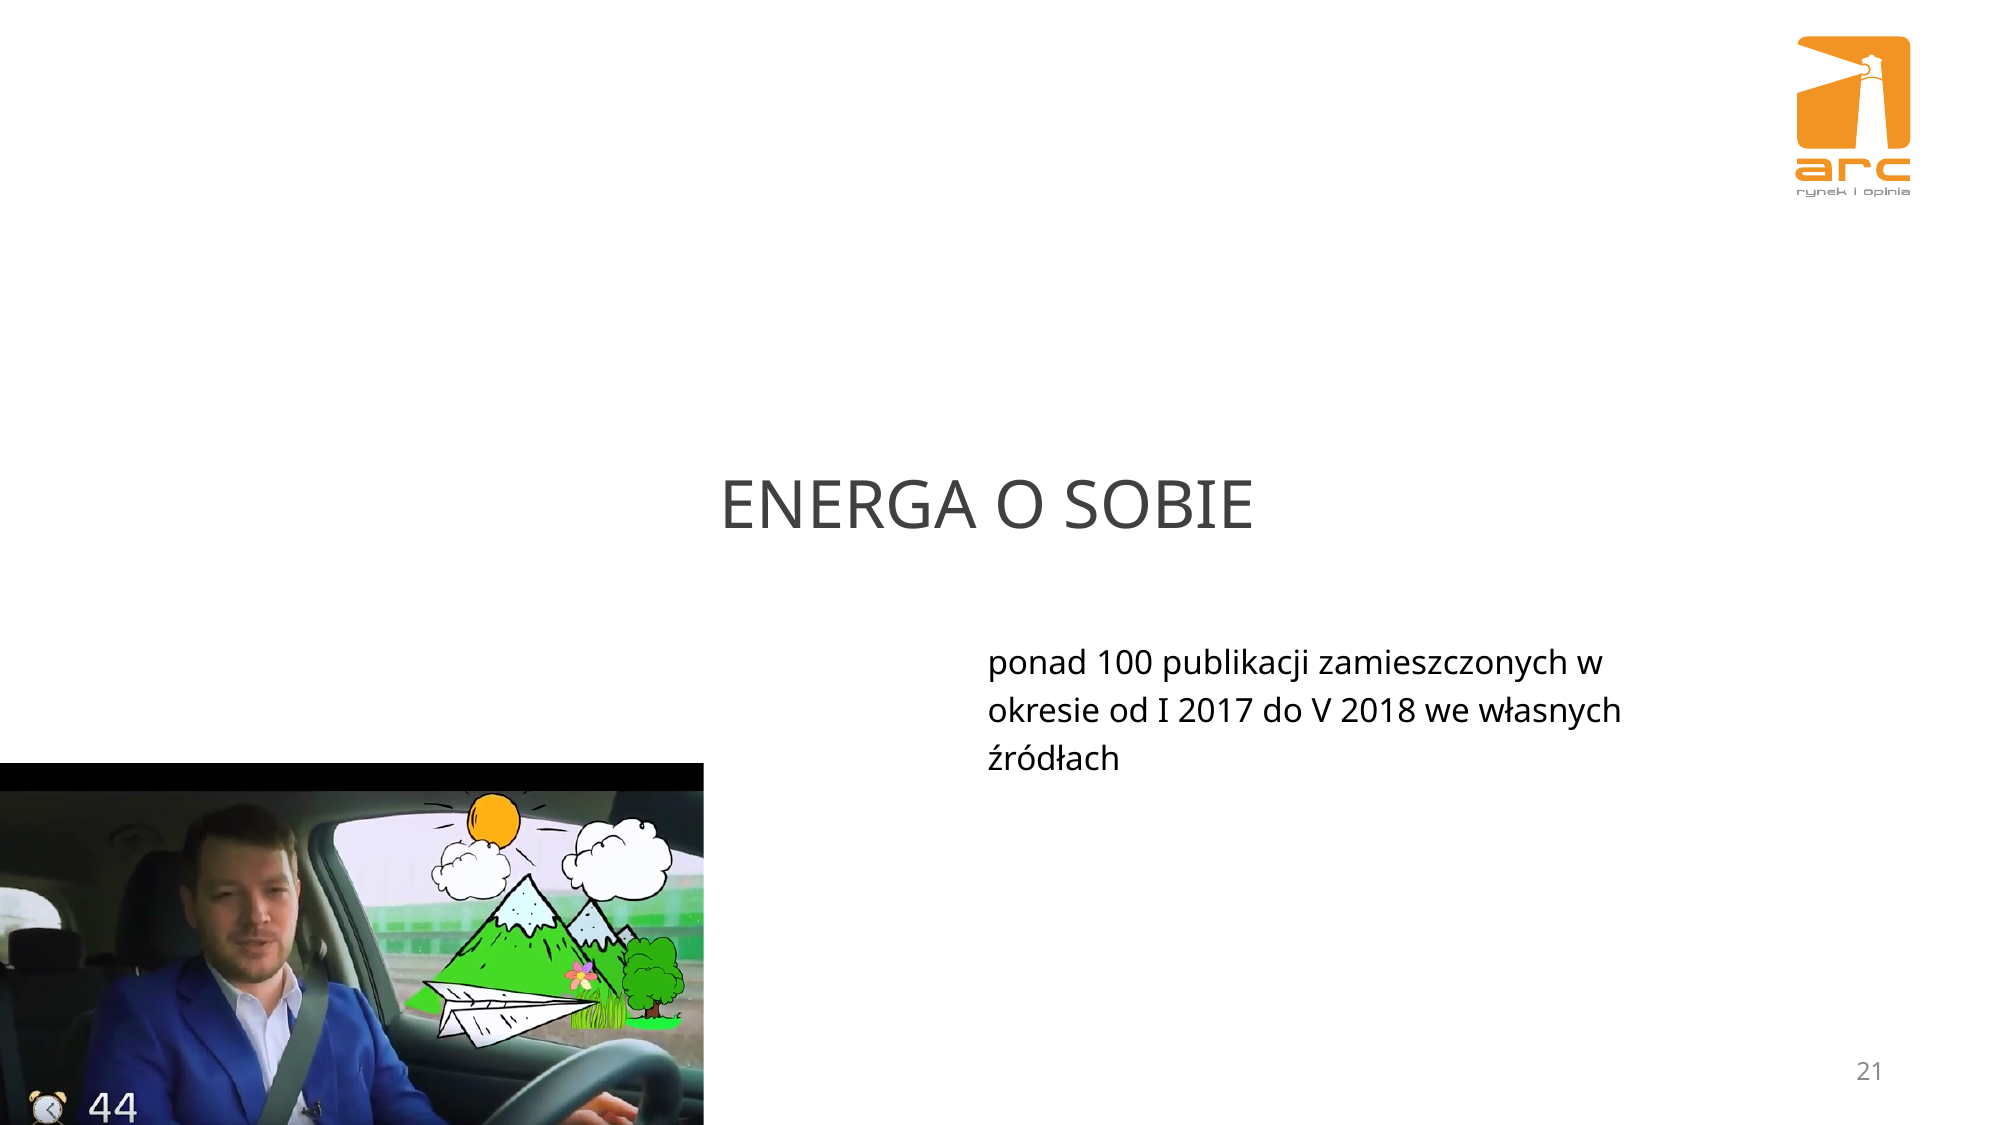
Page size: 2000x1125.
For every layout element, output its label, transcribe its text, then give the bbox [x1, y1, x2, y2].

list ponad 100 publikacji zamieszczonych w okresie od I 2017 do V 2018 we własnych źródłach [987, 633, 1721, 752]
slide_number 21 [1433, 1042, 1900, 1103]
picture [0, 762, 704, 1125]
text_box ENERGA O SOBIE [396, 431, 1579, 573]
